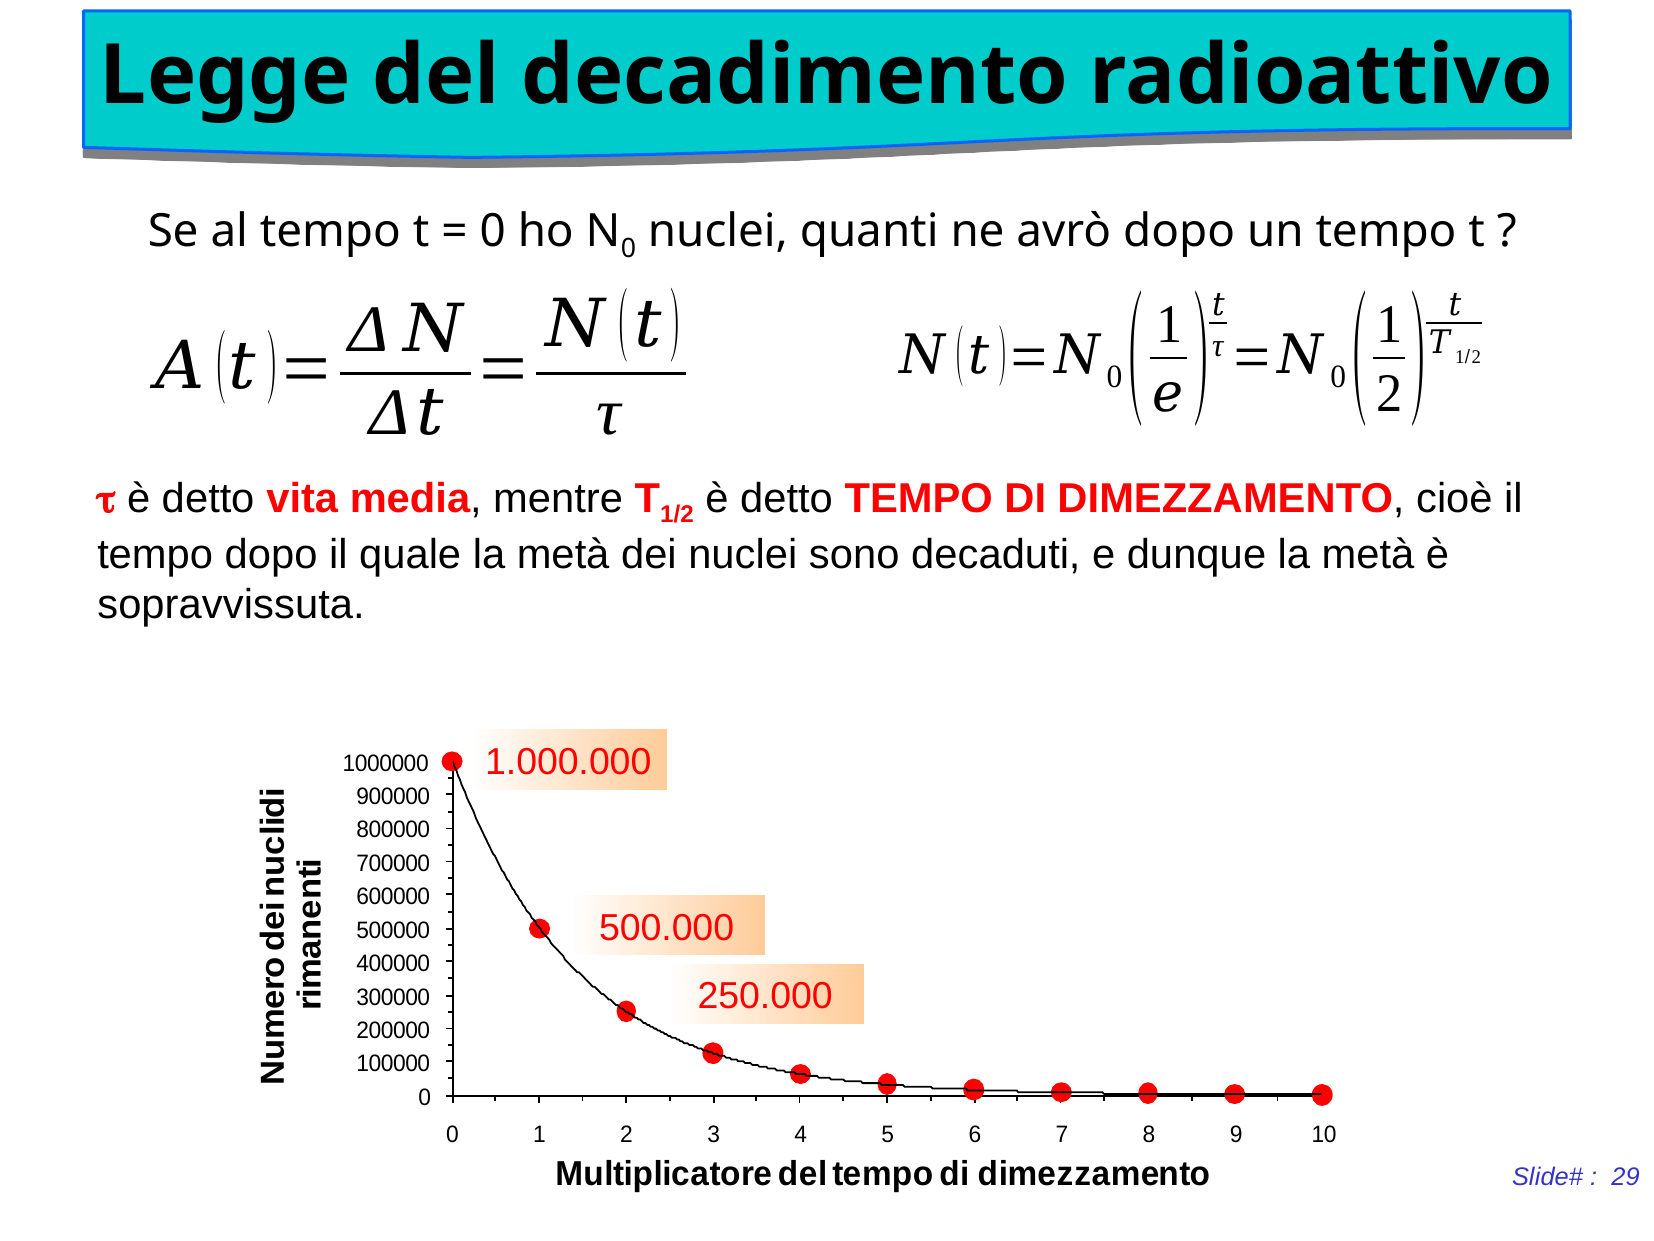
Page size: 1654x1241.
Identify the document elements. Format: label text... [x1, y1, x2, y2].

text_box t è detto vita media, mentre T1/2 è detto TEMPO DI DIMEZZAMENTO, cioè il tempo dopo il quale la metà dei nuclei sono decaduti, e dunque la metà è sopravvissuta. [82, 462, 1583, 635]
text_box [220, 634, 1361, 1230]
text_box Slide# : 29 [1361, 1152, 1654, 1189]
text_box Se al tempo t = 0 ho N0 nuclei, quanti ne avrò dopo un tempo t ? [82, 192, 1583, 271]
text_box Legge del decadimento radioattivo [83, 10, 1571, 158]
